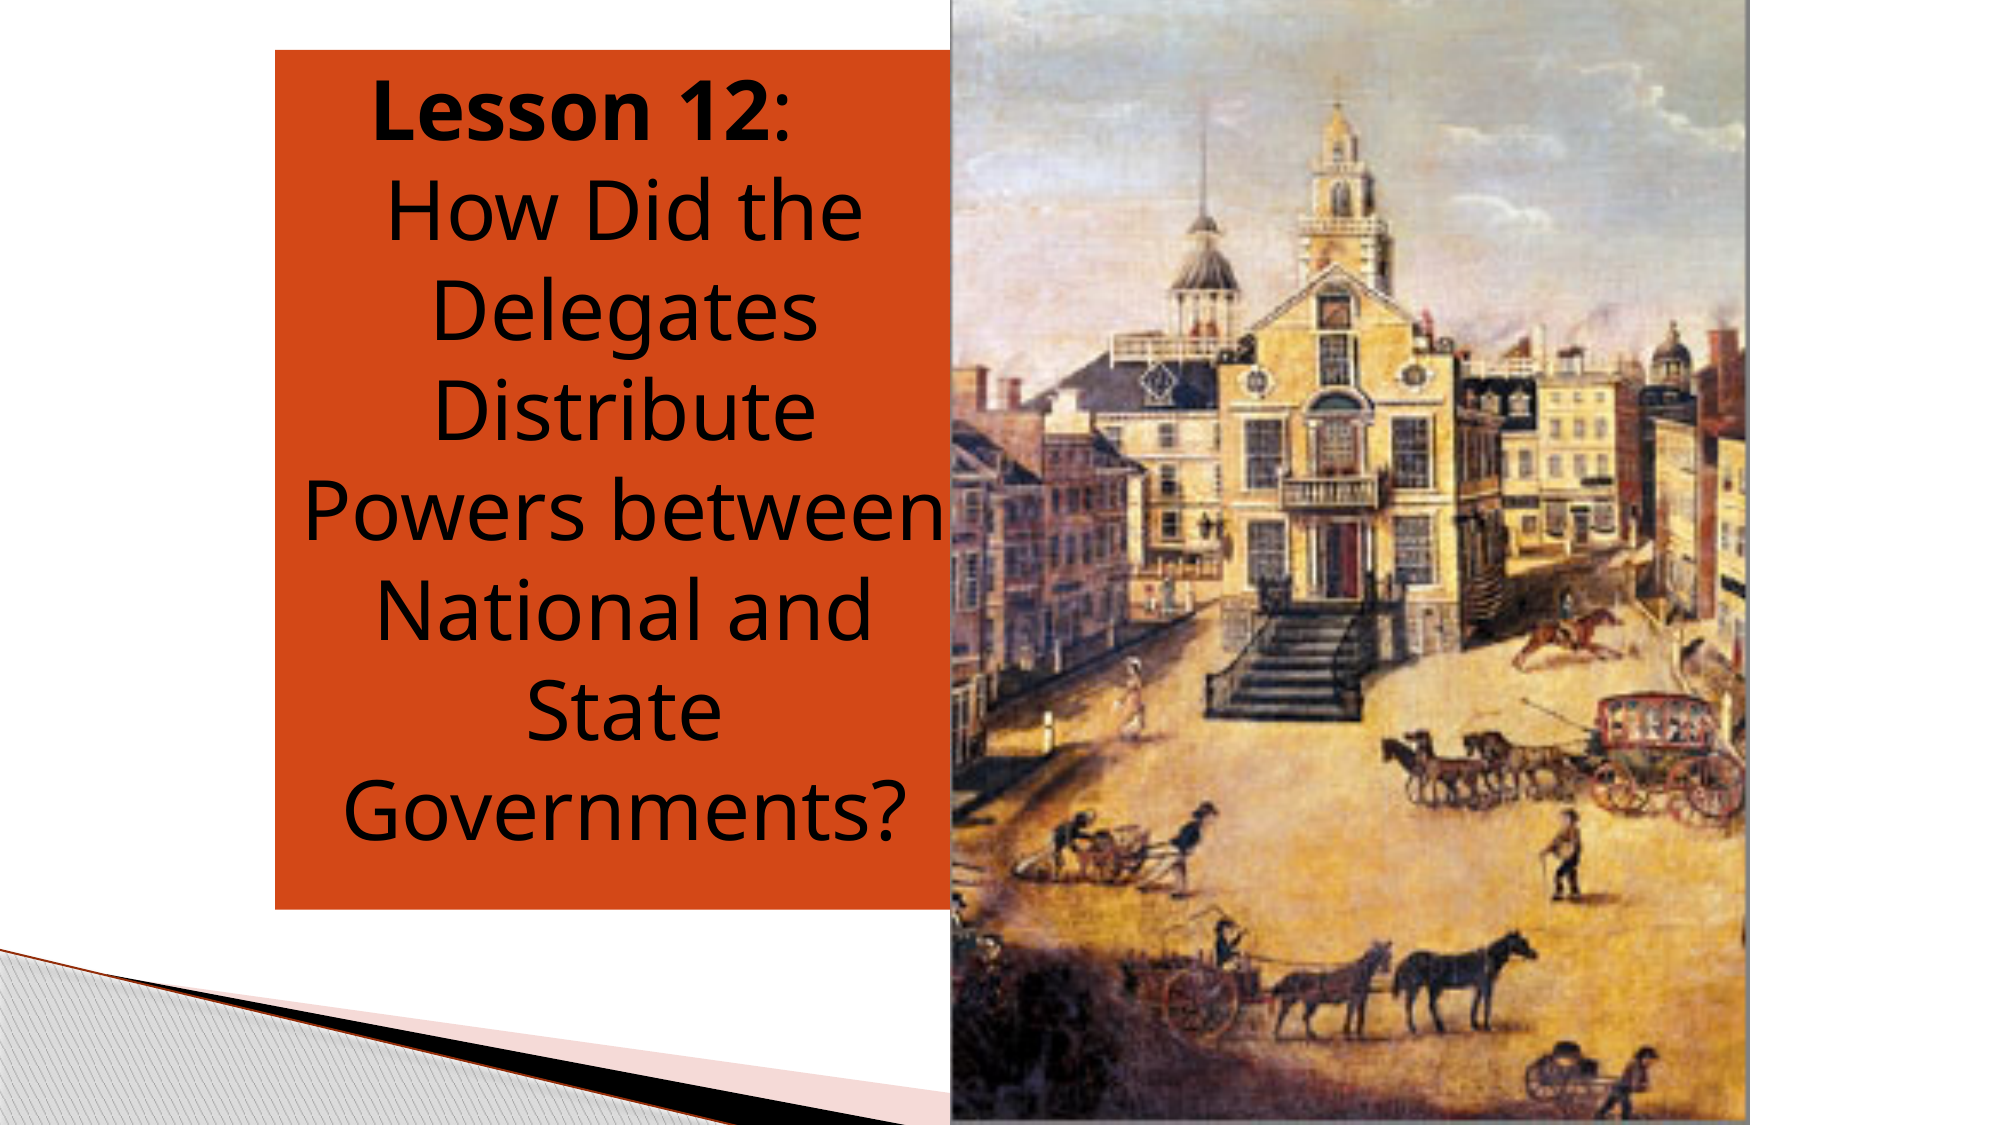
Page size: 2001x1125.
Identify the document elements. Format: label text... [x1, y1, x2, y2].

picture [949, 0, 1751, 1125]
text_box Lesson 12: How Did the Delegates Distribute Powers between National and State Governments? [275, 49, 943, 910]
